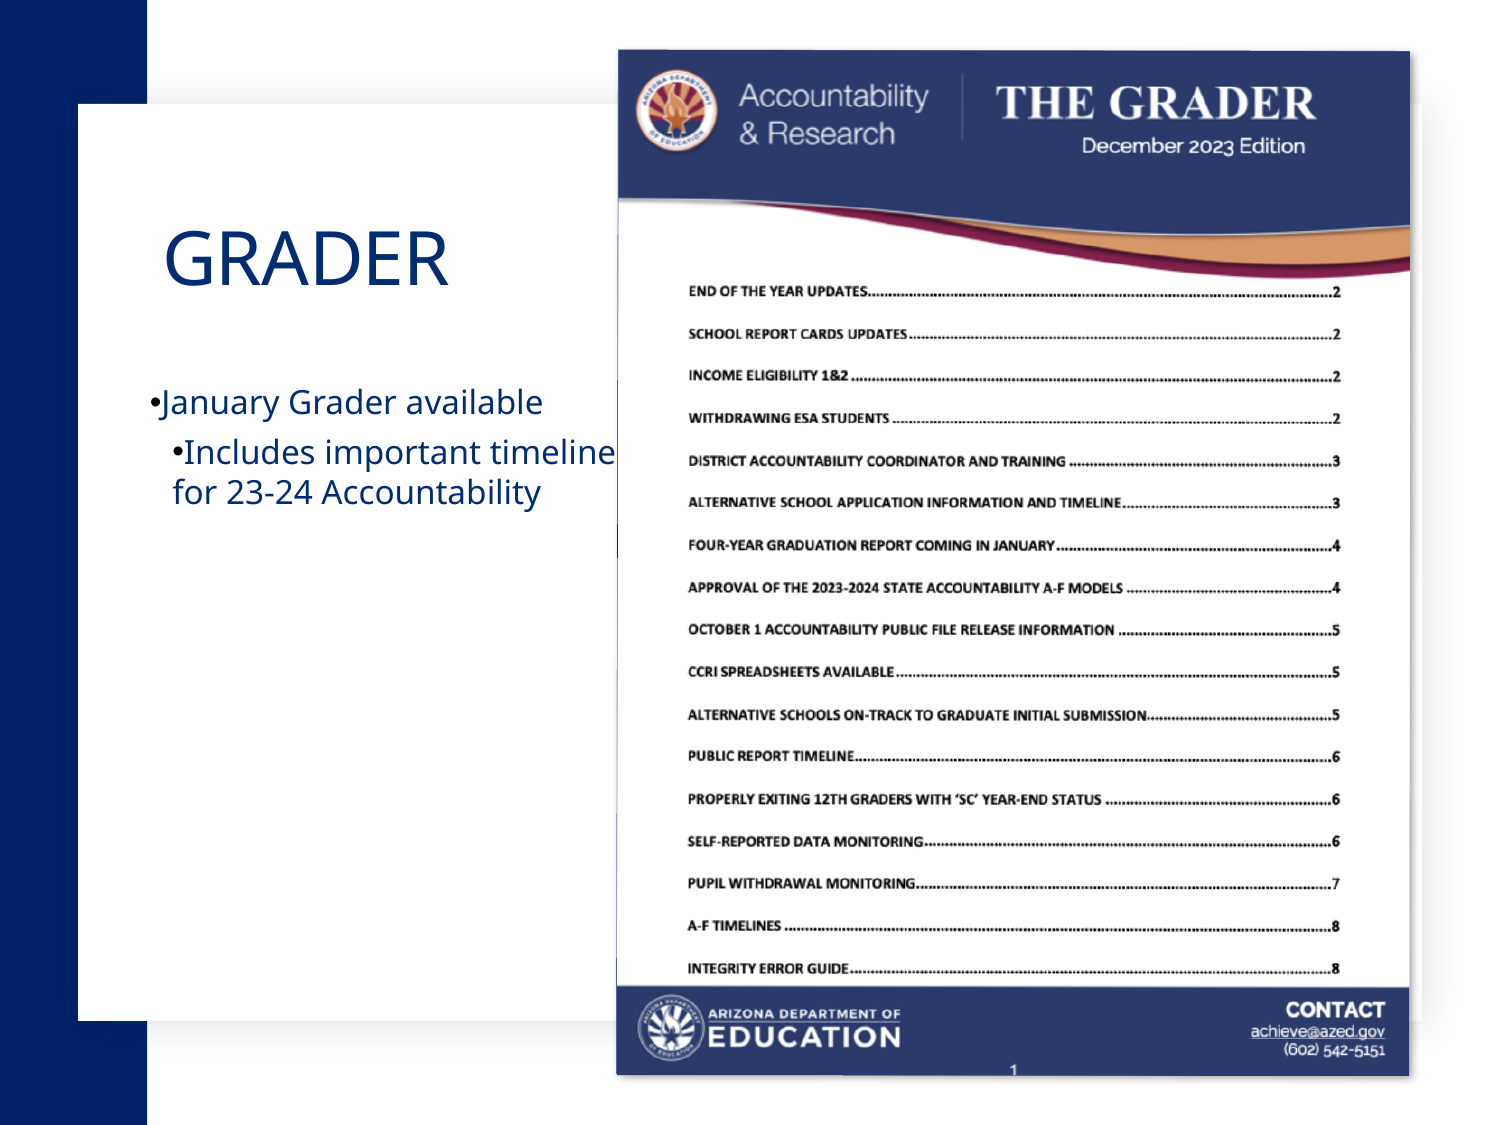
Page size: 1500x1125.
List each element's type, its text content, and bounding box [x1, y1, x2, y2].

list January Grader available Includes important timelines for 23-24 Accountability [125, 374, 613, 971]
title GRADER [147, 154, 613, 367]
picture [616, 49, 1410, 1076]
